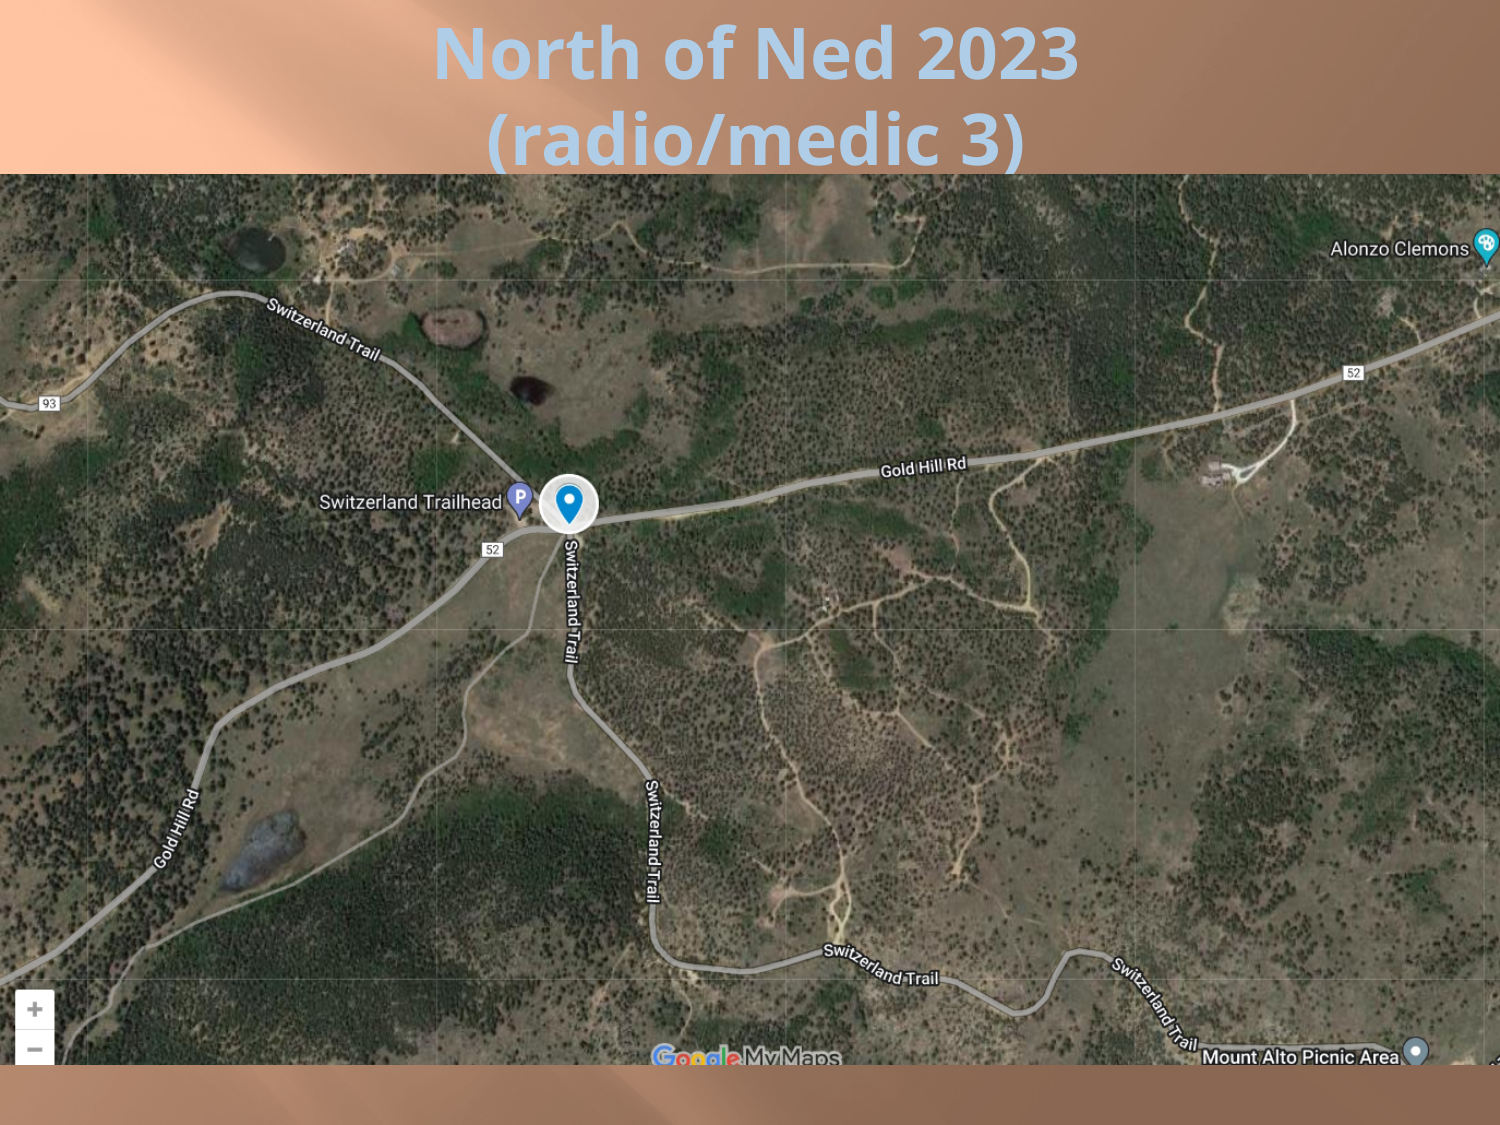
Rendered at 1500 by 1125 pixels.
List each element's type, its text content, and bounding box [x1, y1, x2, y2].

picture [0, 174, 1500, 1065]
text_box North of Ned 2023 (radio/medic 3) [37, 0, 1475, 174]
